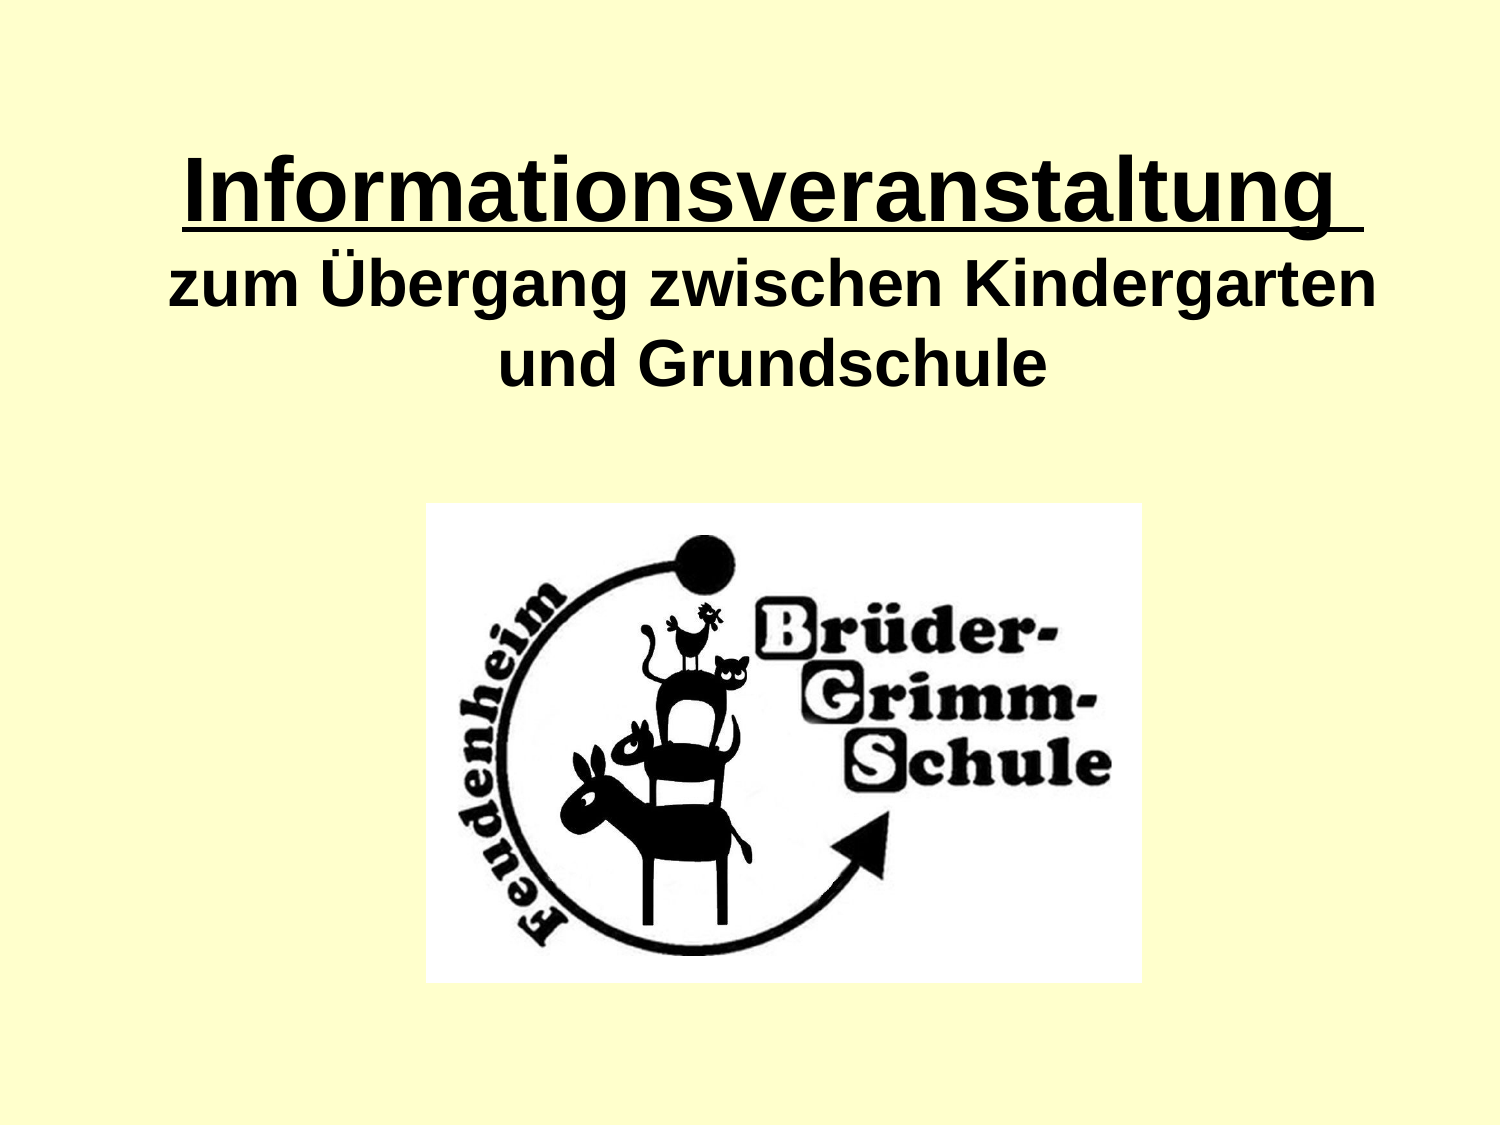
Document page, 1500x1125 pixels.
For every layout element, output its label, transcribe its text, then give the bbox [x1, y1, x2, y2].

picture [426, 503, 1142, 983]
title Informationsveranstaltung zum Übergang zwischen Kindergarten und Grundschule [135, 90, 1411, 441]
